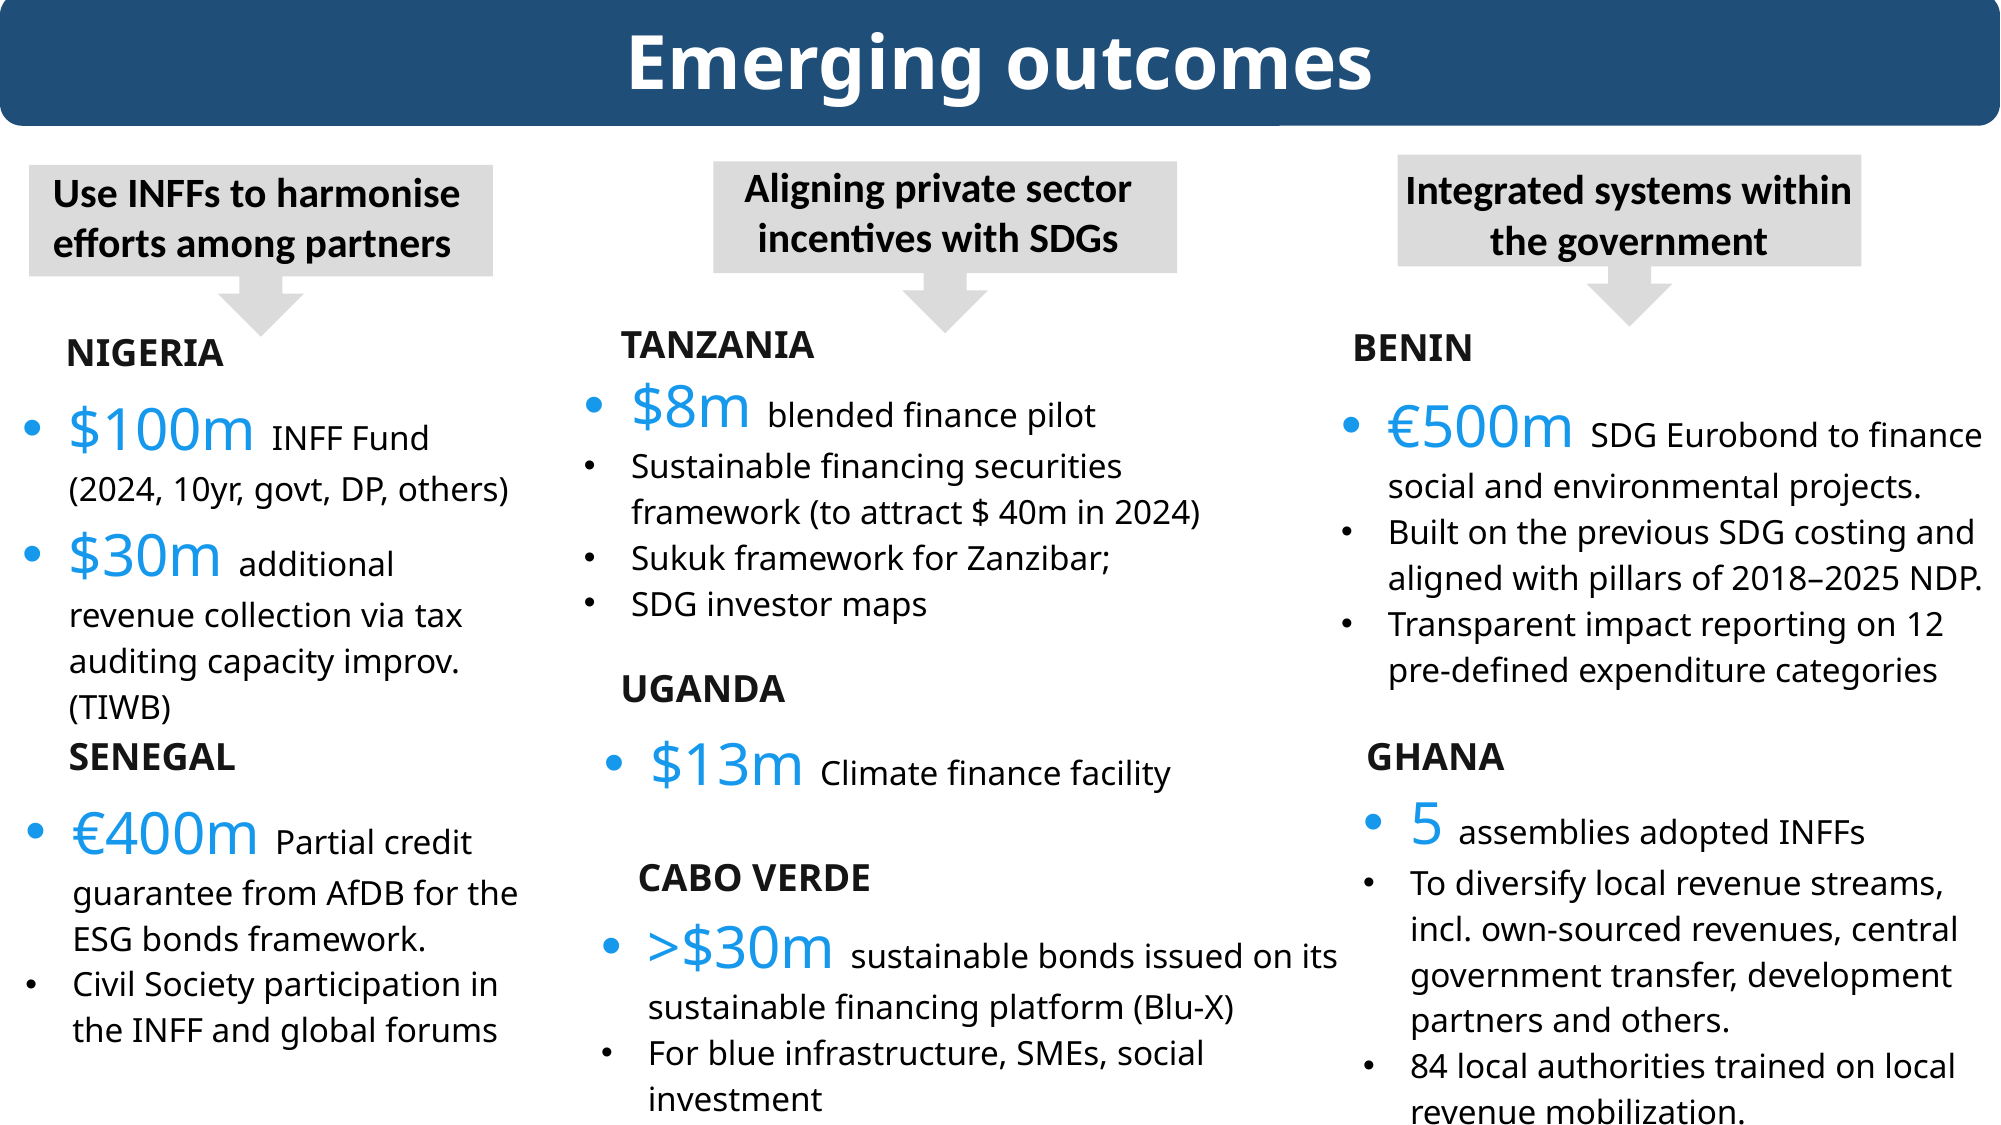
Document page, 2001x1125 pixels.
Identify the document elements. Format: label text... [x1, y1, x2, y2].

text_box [596, 723, 1190, 896]
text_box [17, 728, 534, 1057]
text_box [14, 324, 531, 688]
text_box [1361, 154, 1897, 327]
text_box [671, 153, 1206, 334]
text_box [0, 158, 515, 337]
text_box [1355, 743, 2000, 1125]
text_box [1333, 319, 2000, 743]
text_box Emerging outcomes [0, 0, 2000, 127]
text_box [593, 849, 1354, 1125]
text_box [576, 316, 1228, 723]
